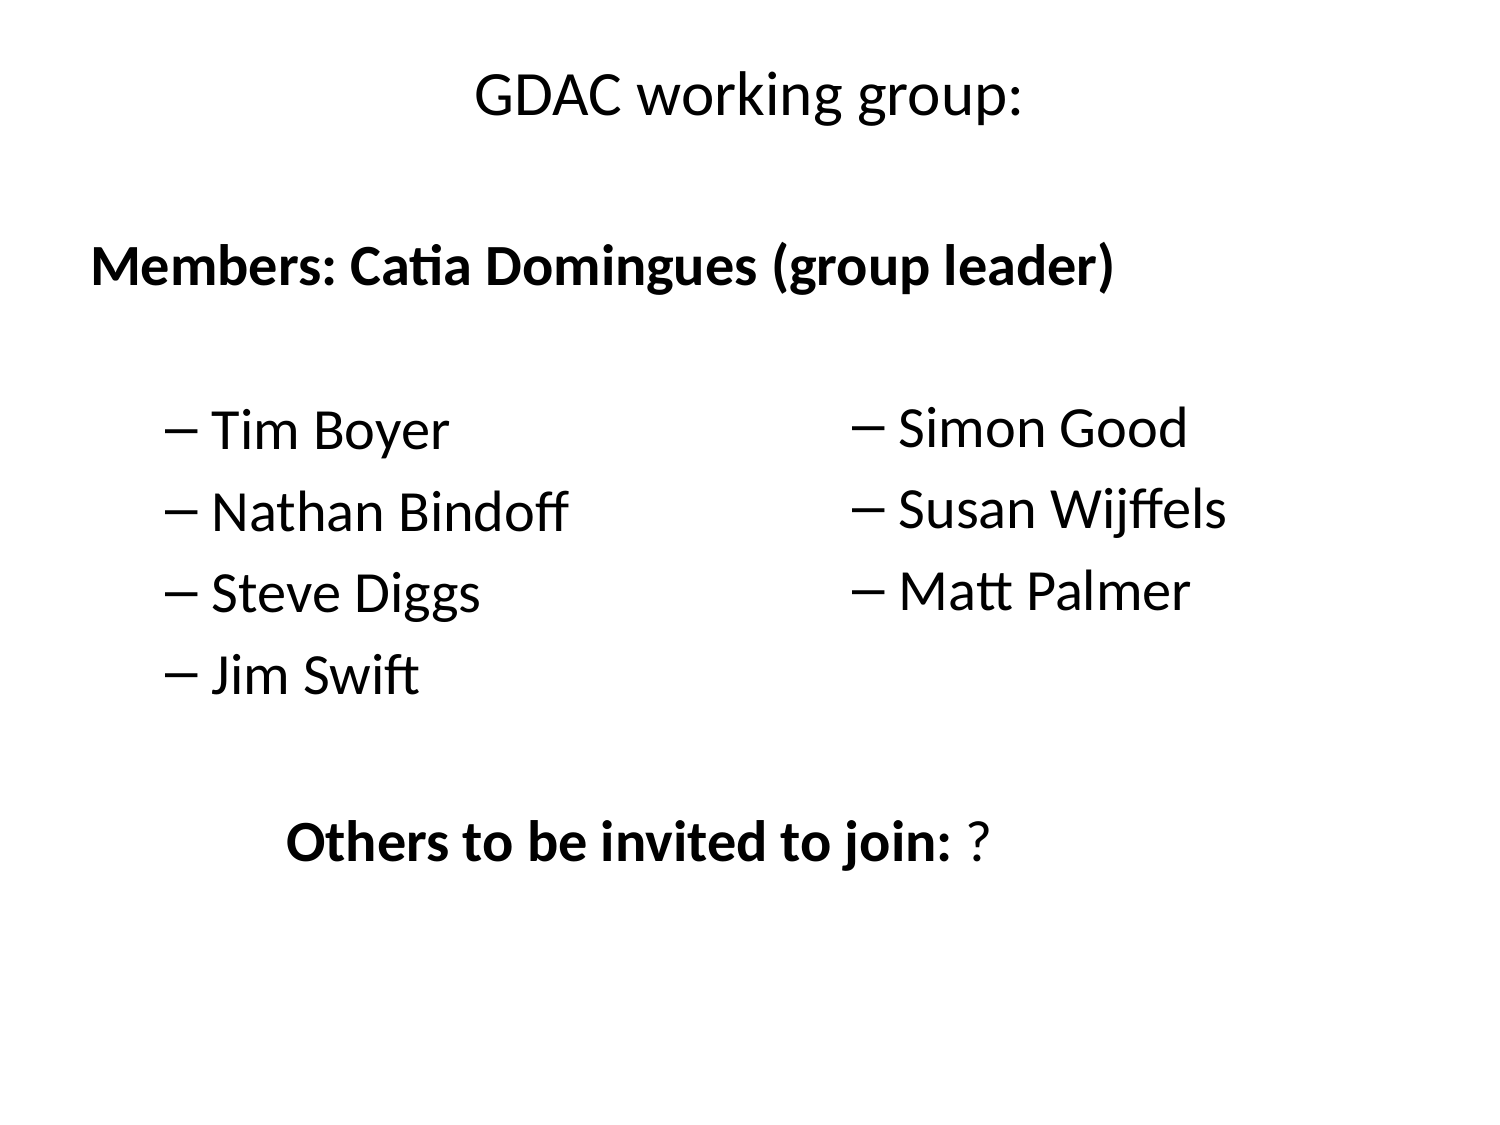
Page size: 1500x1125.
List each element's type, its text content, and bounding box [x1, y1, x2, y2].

text_box Others to be invited to join: ? [271, 795, 1204, 926]
list Members: Catia Domingues (group leader) [75, 199, 1369, 305]
list Tim Boyer Nathan Bindoff Steve Diggs Jim Swift [75, 383, 738, 811]
list Simon Good Susan Wijffels Matt Palmer [761, 381, 1425, 780]
text_box GDAC working group: [74, 45, 1425, 136]
